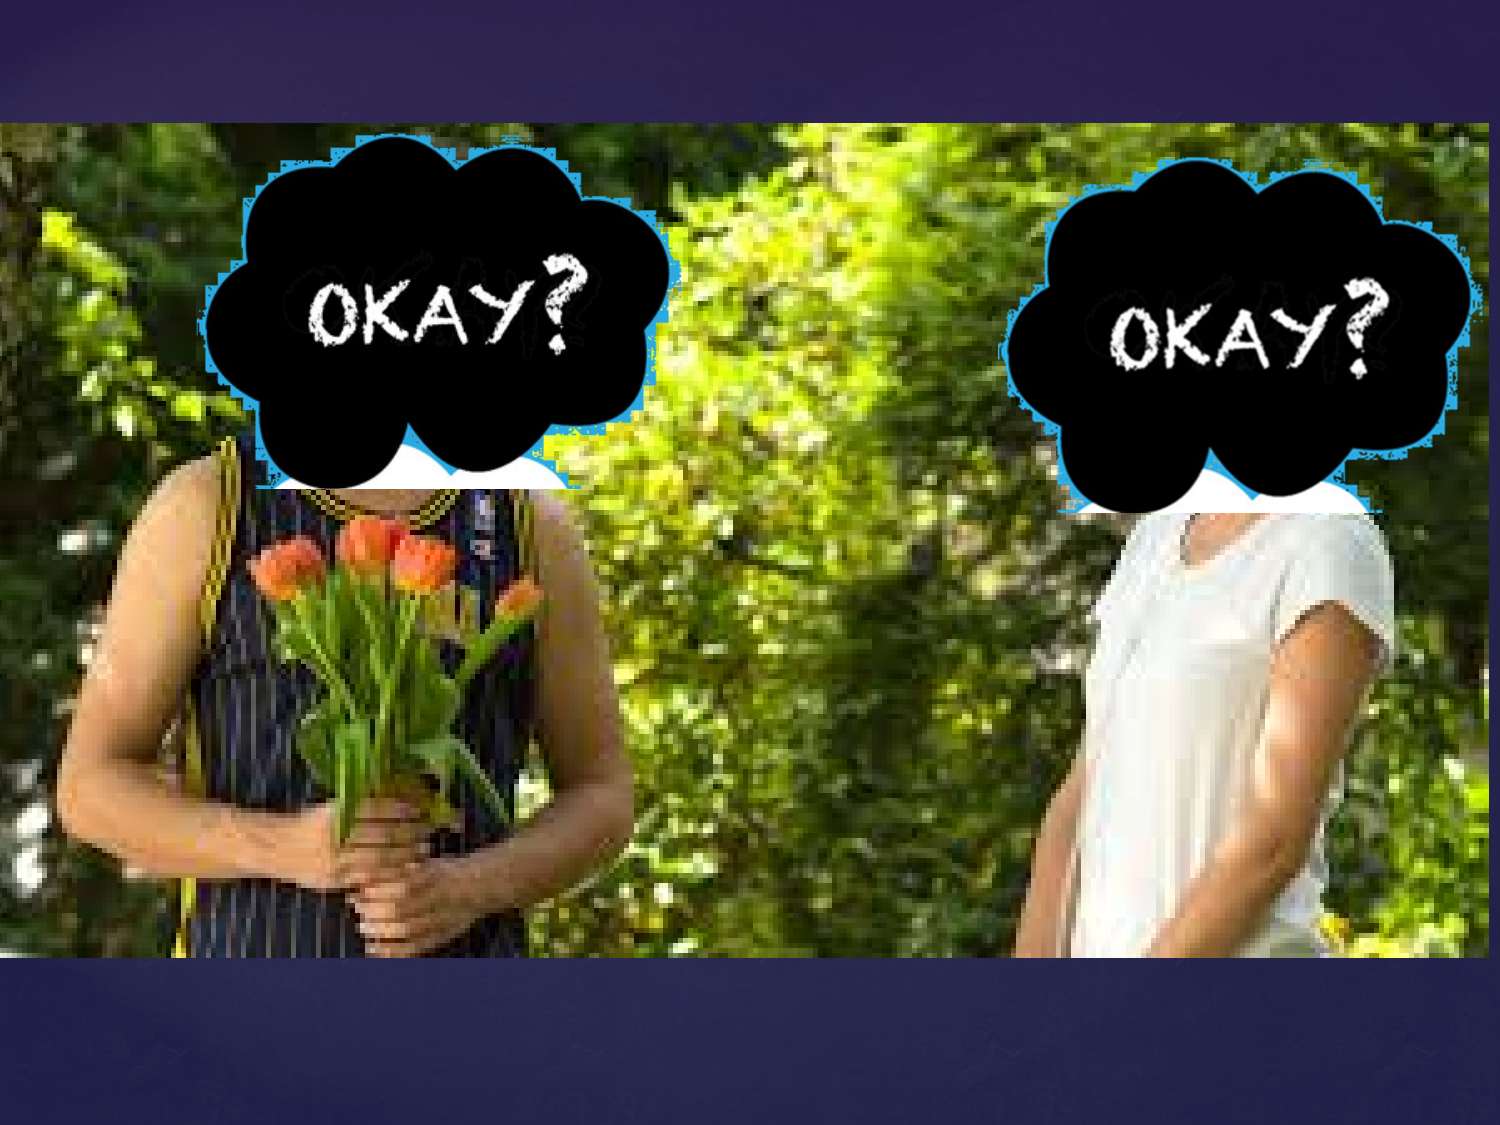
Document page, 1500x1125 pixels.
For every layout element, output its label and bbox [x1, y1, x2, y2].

picture [0, 123, 1500, 959]
